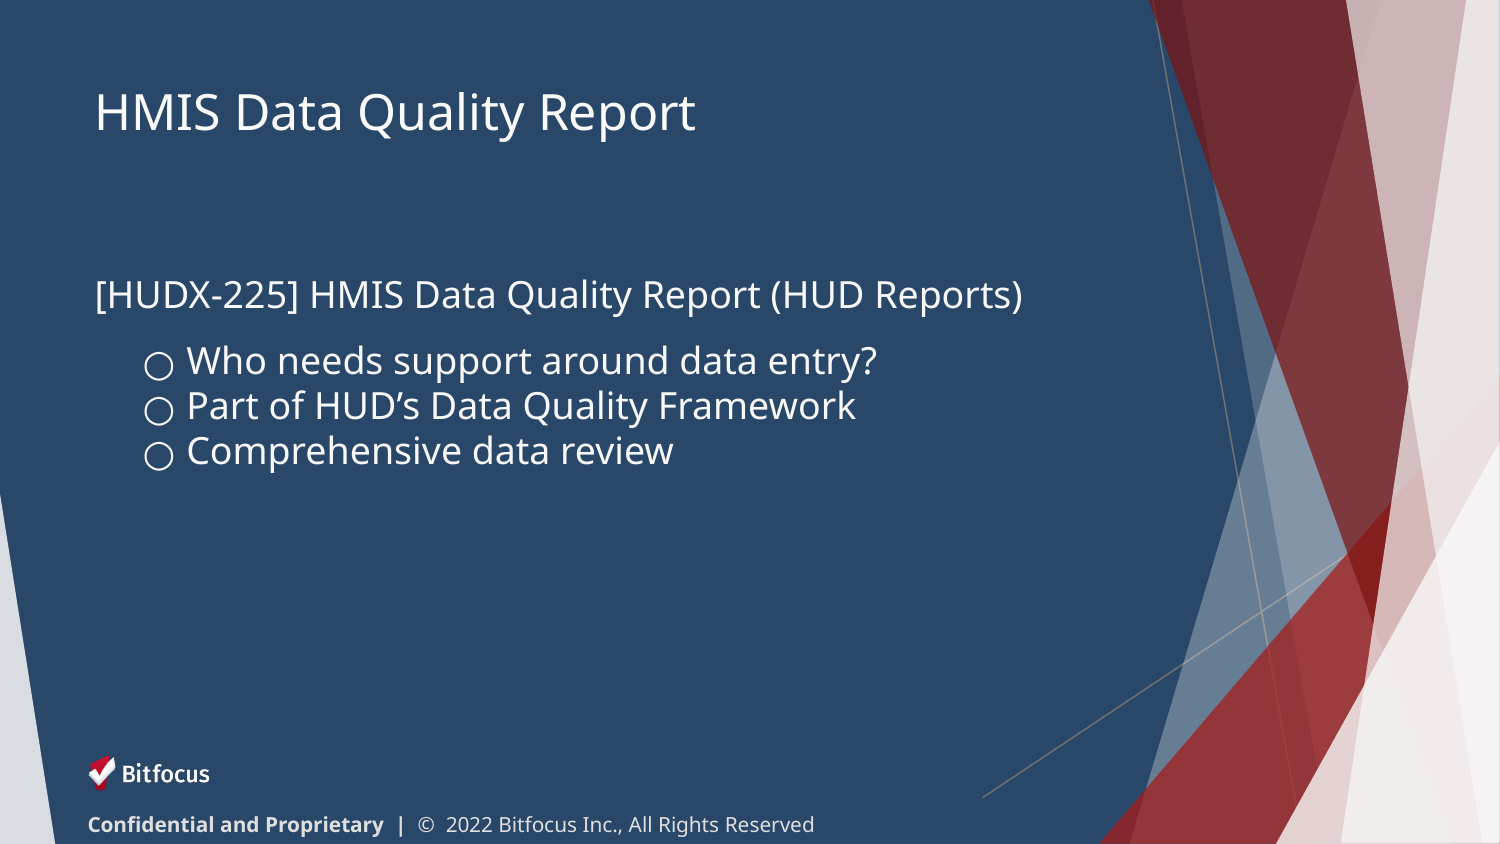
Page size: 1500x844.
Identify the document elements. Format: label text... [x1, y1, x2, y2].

list [HUDX-225] HMIS Data Quality Report (HUD Reports) Who needs support around data entry? Part of HUD’s Data Quality Framework Comprehensive data review [83, 265, 1141, 744]
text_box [72, 716, 1058, 844]
title HMIS Data Quality Report [83, 75, 1141, 238]
